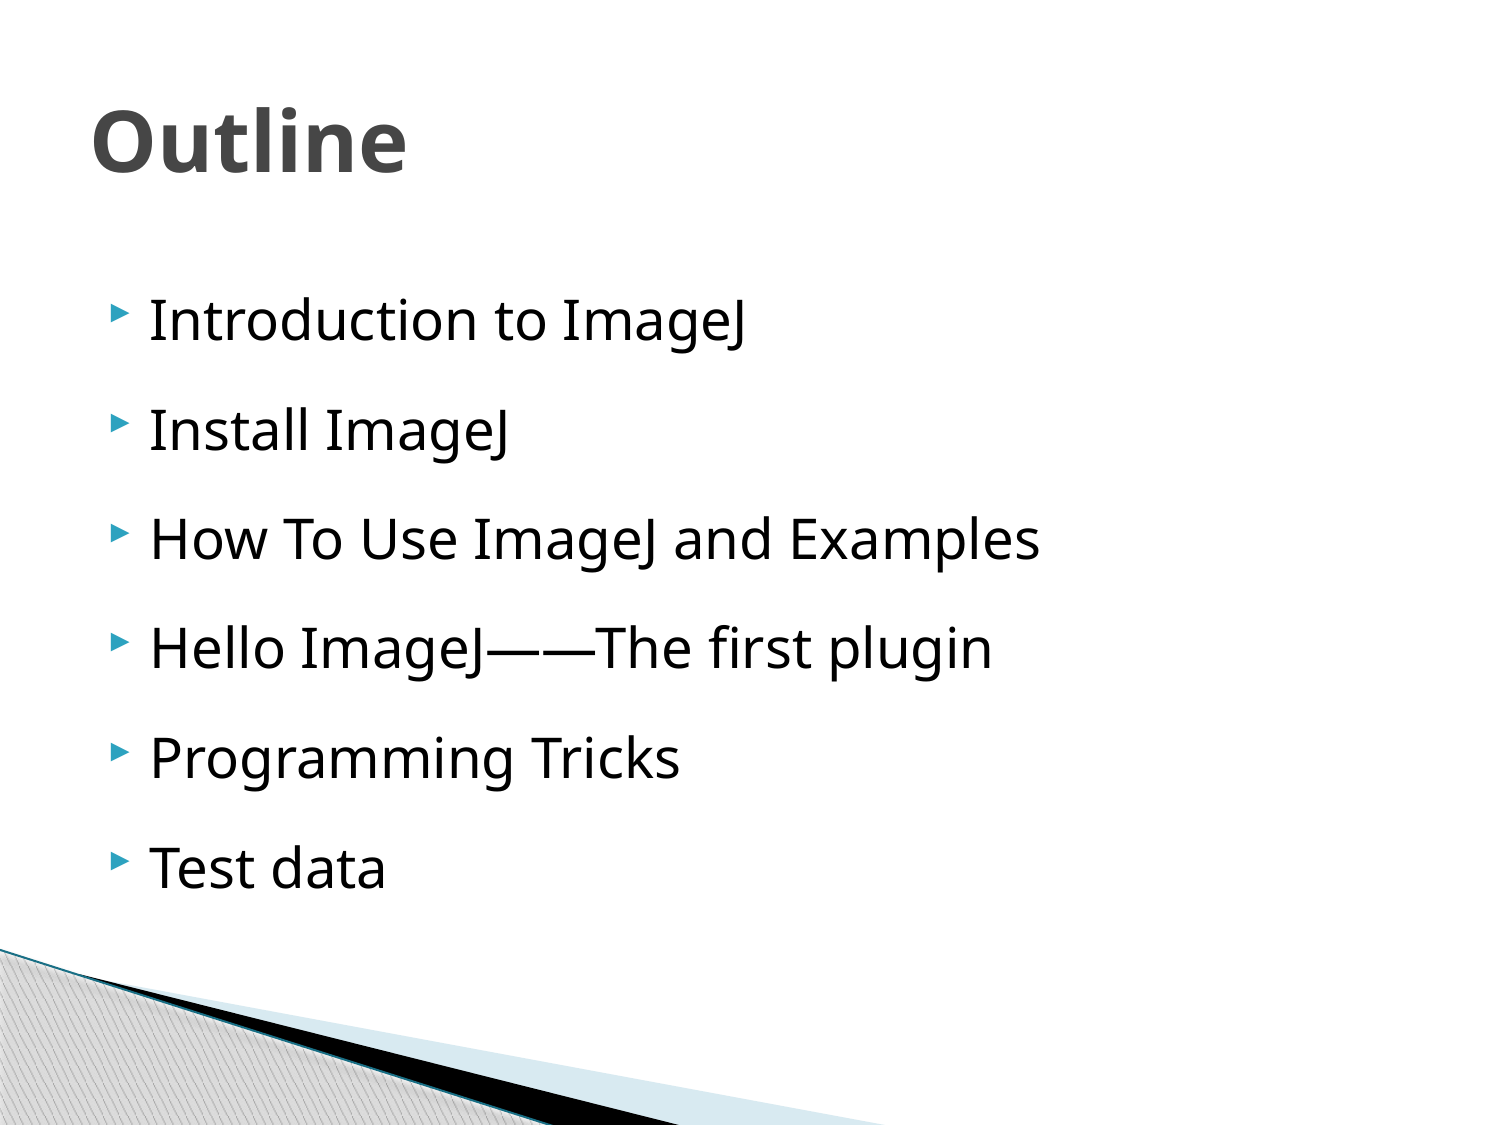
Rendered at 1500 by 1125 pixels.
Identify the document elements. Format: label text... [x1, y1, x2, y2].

list Introduction to ImageJ Install ImageJ How To Use ImageJ and Examples Hello ImageJ——The first plugin Programming Tricks Test data [75, 243, 1425, 986]
title Outline [75, 45, 1425, 233]
